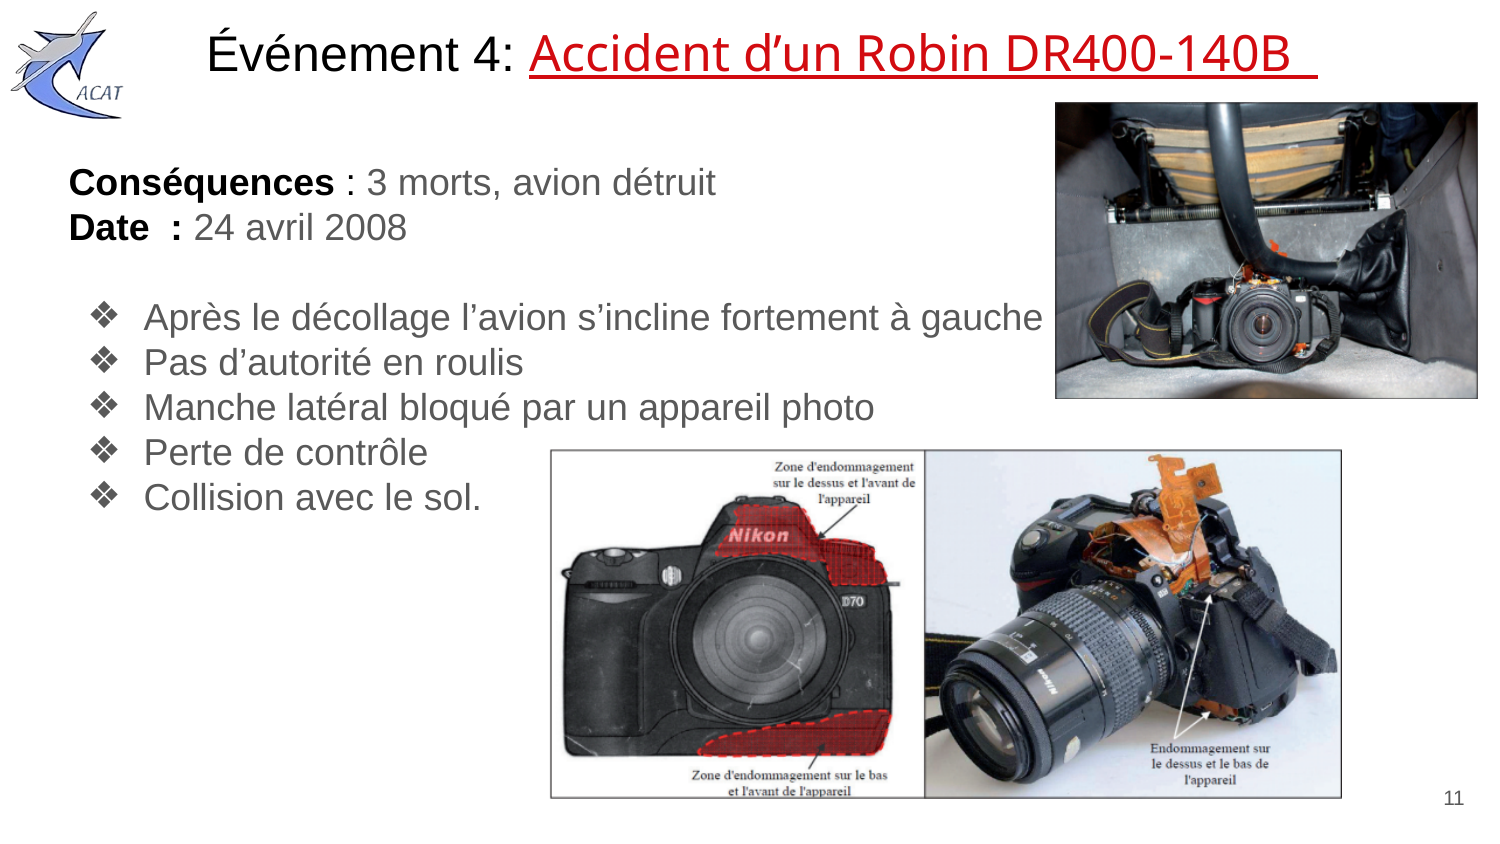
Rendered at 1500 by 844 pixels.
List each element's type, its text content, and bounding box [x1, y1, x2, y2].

picture [1055, 98, 1481, 399]
text_box Conséquences : 3 morts, avion détruit Date : 24 avril 2008 Après le décollage l’avion s’incline fortement à gauche Pas d’autorité en roulis Manche latéral bloqué par un appareil photo Perte de contrôle Collision avec le sol. [53, 142, 1050, 359]
subtitle Événement 4: Accident d’un Robin DR400-140B [147, 6, 1462, 137]
slide_number 11 [1389, 764, 1480, 830]
picture [0, 0, 143, 143]
picture [547, 446, 1342, 800]
